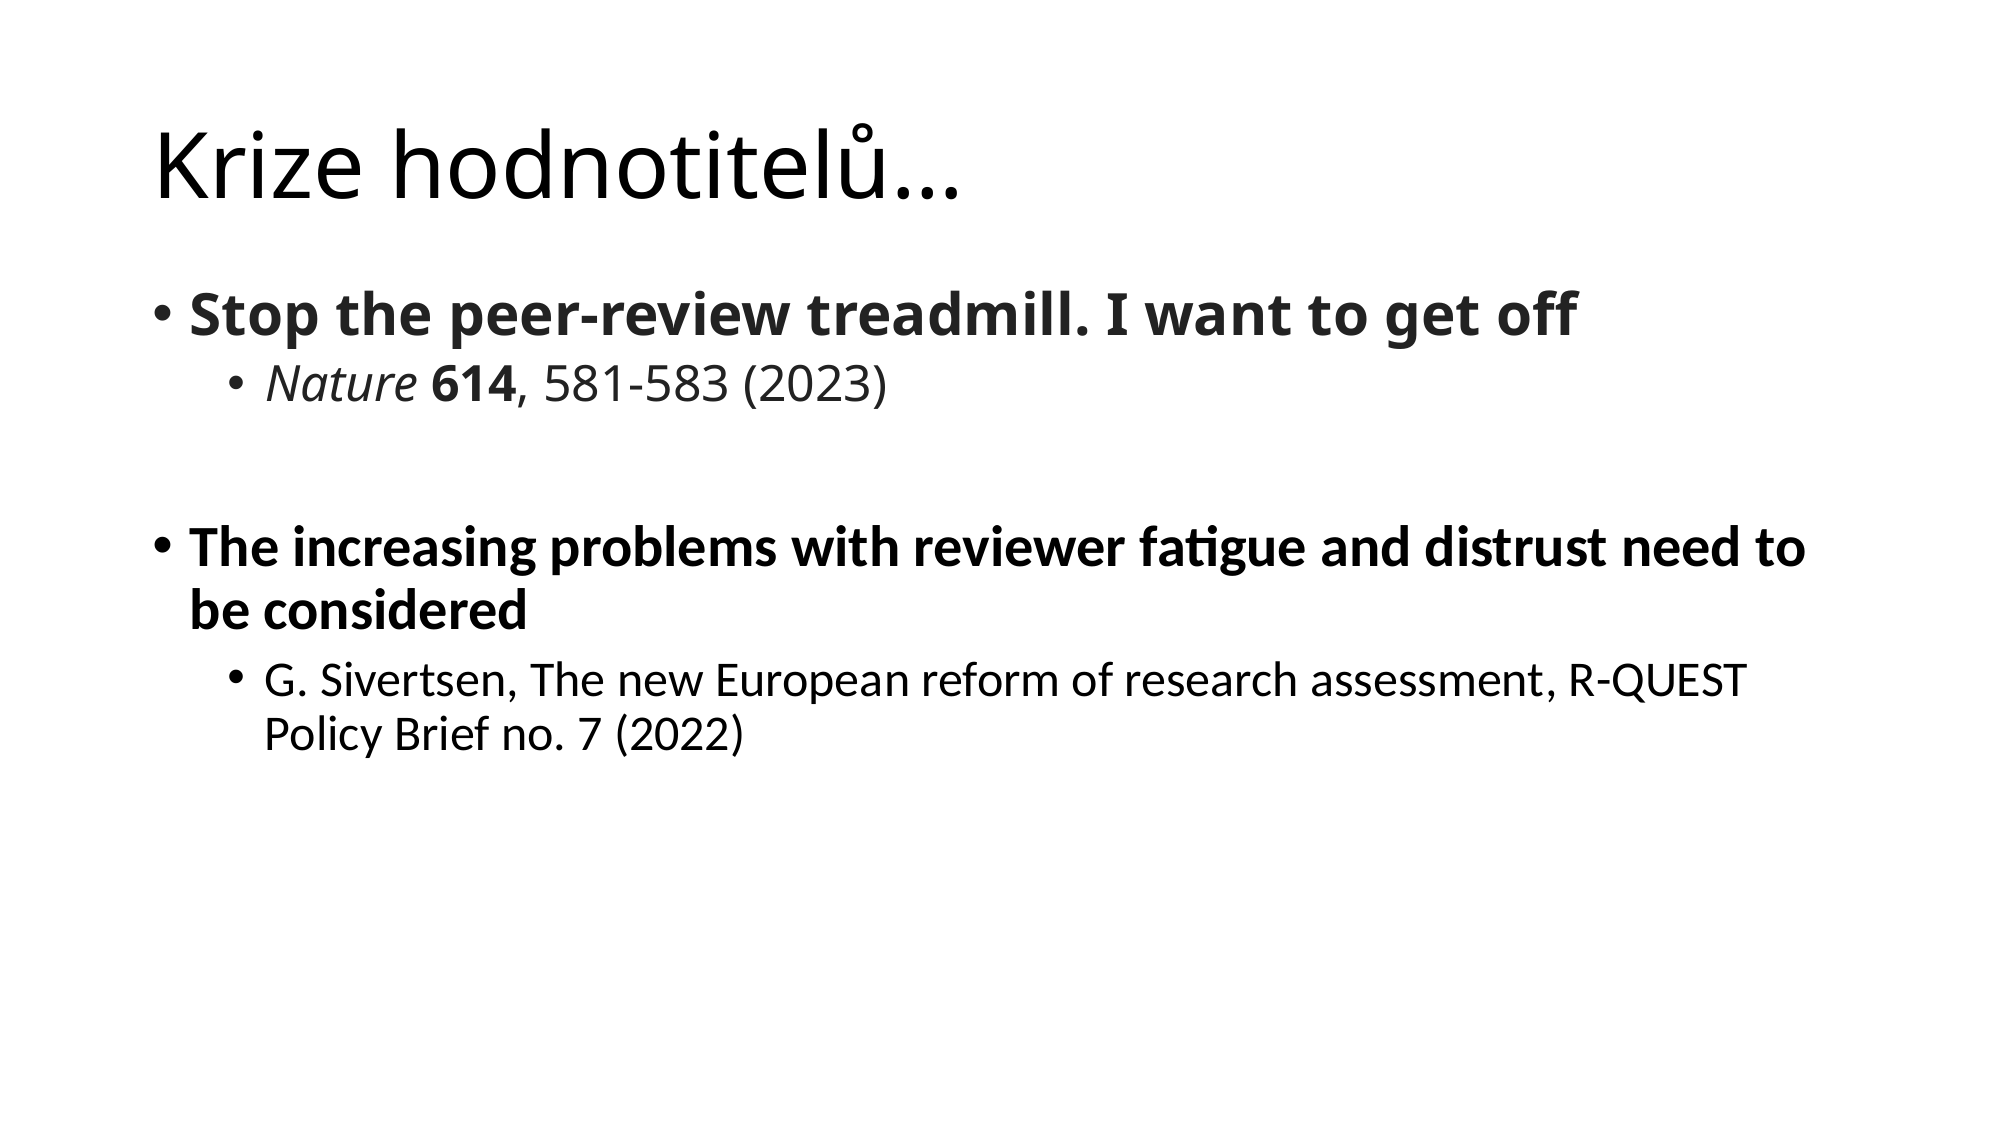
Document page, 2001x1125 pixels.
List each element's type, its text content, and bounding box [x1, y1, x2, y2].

title Krize hodnotitelů… [137, 59, 1863, 277]
list Stop the peer-review treadmill. I want to get off Nature 614, 581-583 (2023) The increasing problems with reviewer fatigue and distrust need to be considered G. Sivertsen, The new European reform of research assessment, R-QUEST Policy Brief no. 7 (2022) [137, 277, 1863, 812]
